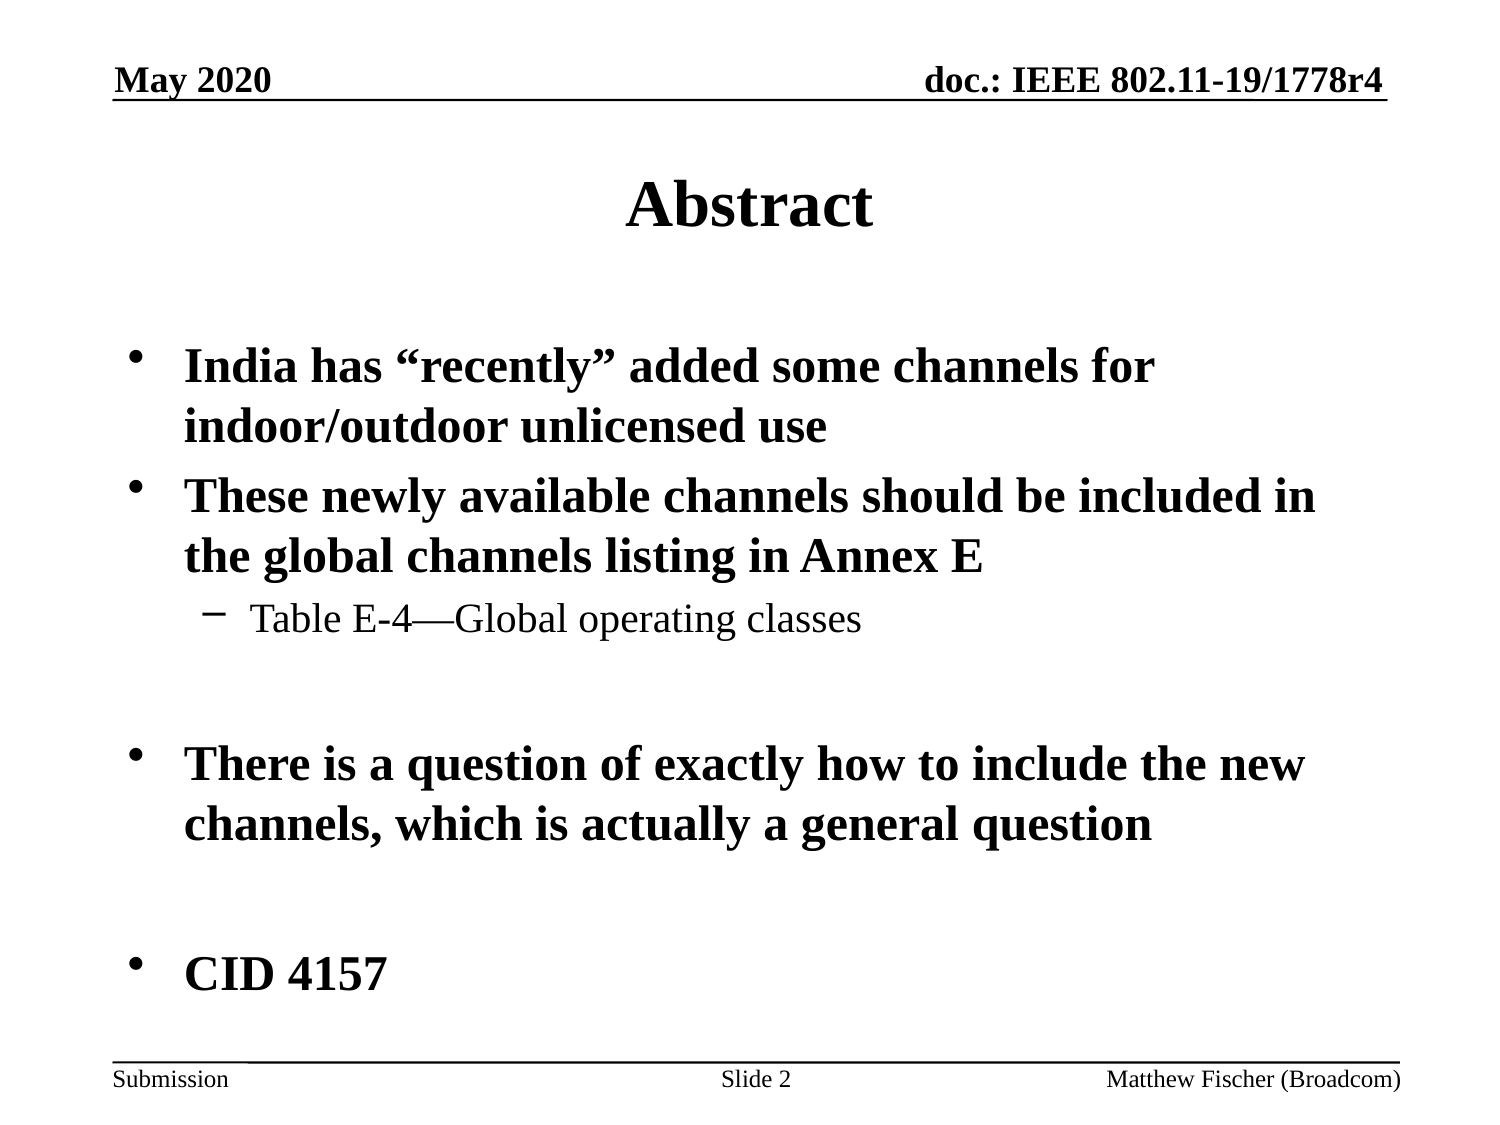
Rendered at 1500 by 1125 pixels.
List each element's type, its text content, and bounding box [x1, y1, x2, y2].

footer Matthew Fischer (Broadcom) [1102, 1061, 1402, 1093]
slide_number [114, 54, 274, 101]
list India has “recently” added some channels for indoor/outdoor unlicensed use These newly available channels should be included in the global channels listing in Annex E Table E-4—Global operating classes There is a question of exactly how to include the new channels, which is actually a general question CID 4157 [112, 324, 1388, 1001]
title Abstract [112, 112, 1388, 288]
slide_number Slide 2 [712, 1061, 800, 1093]
